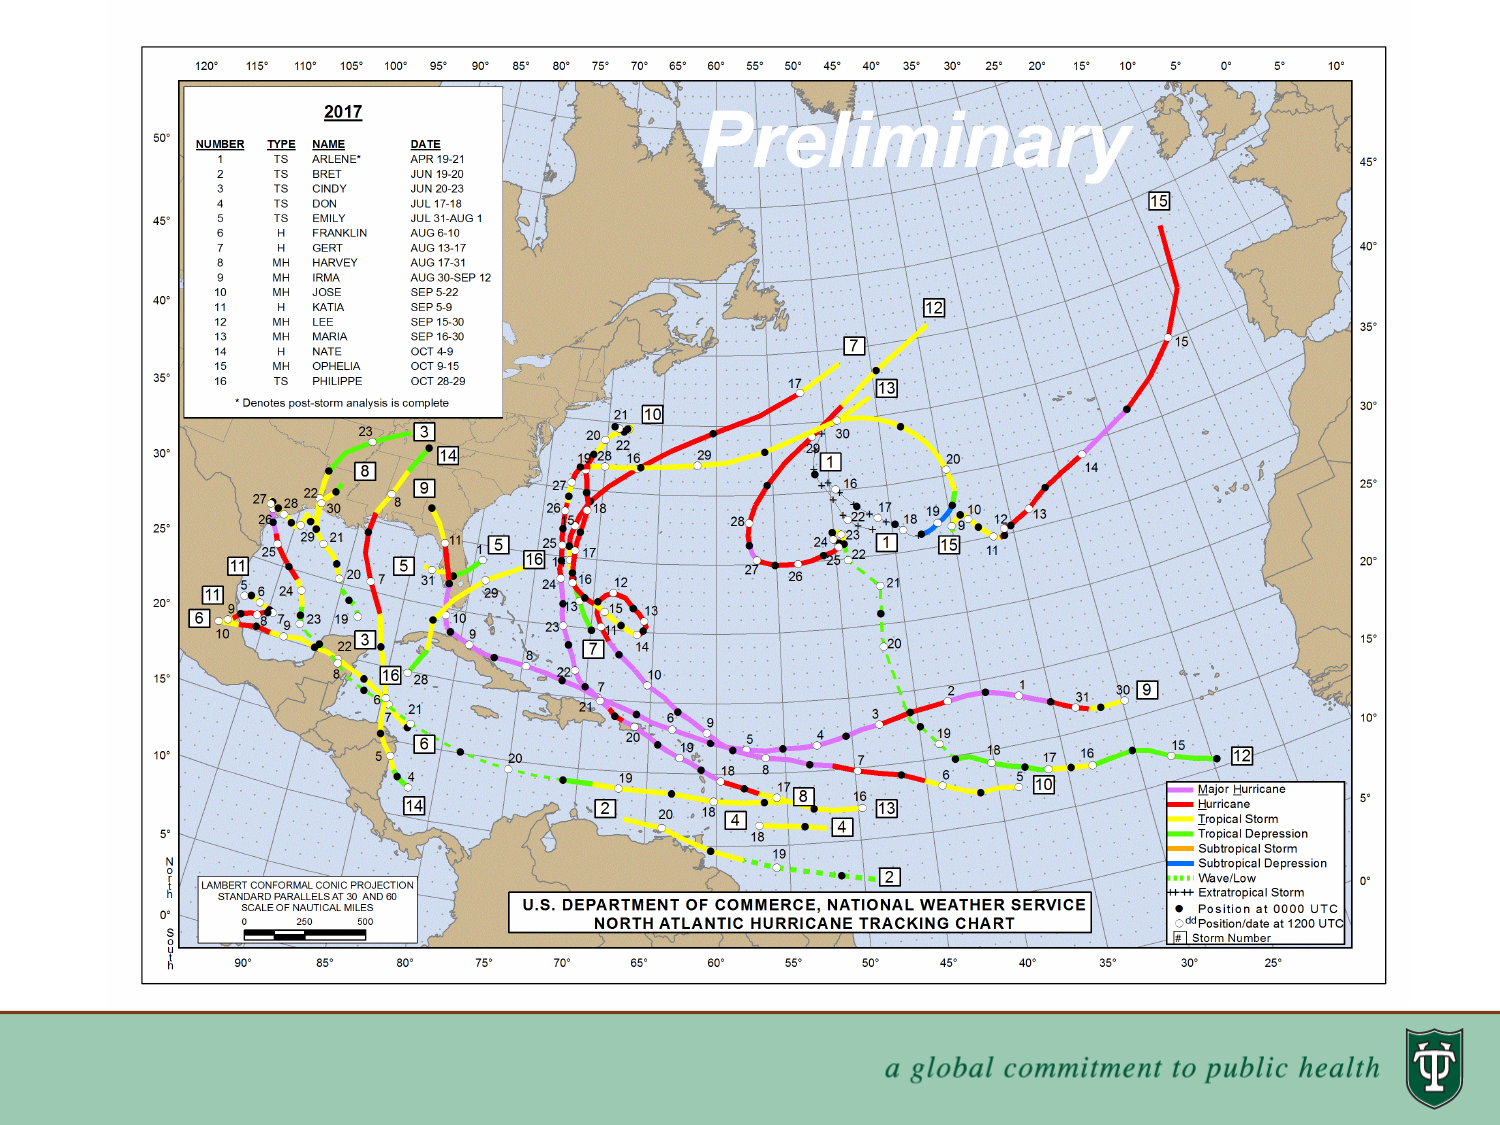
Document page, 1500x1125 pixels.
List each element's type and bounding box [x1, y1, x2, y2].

picture [0, 1015, 1500, 1125]
list [106, 0, 1410, 1007]
